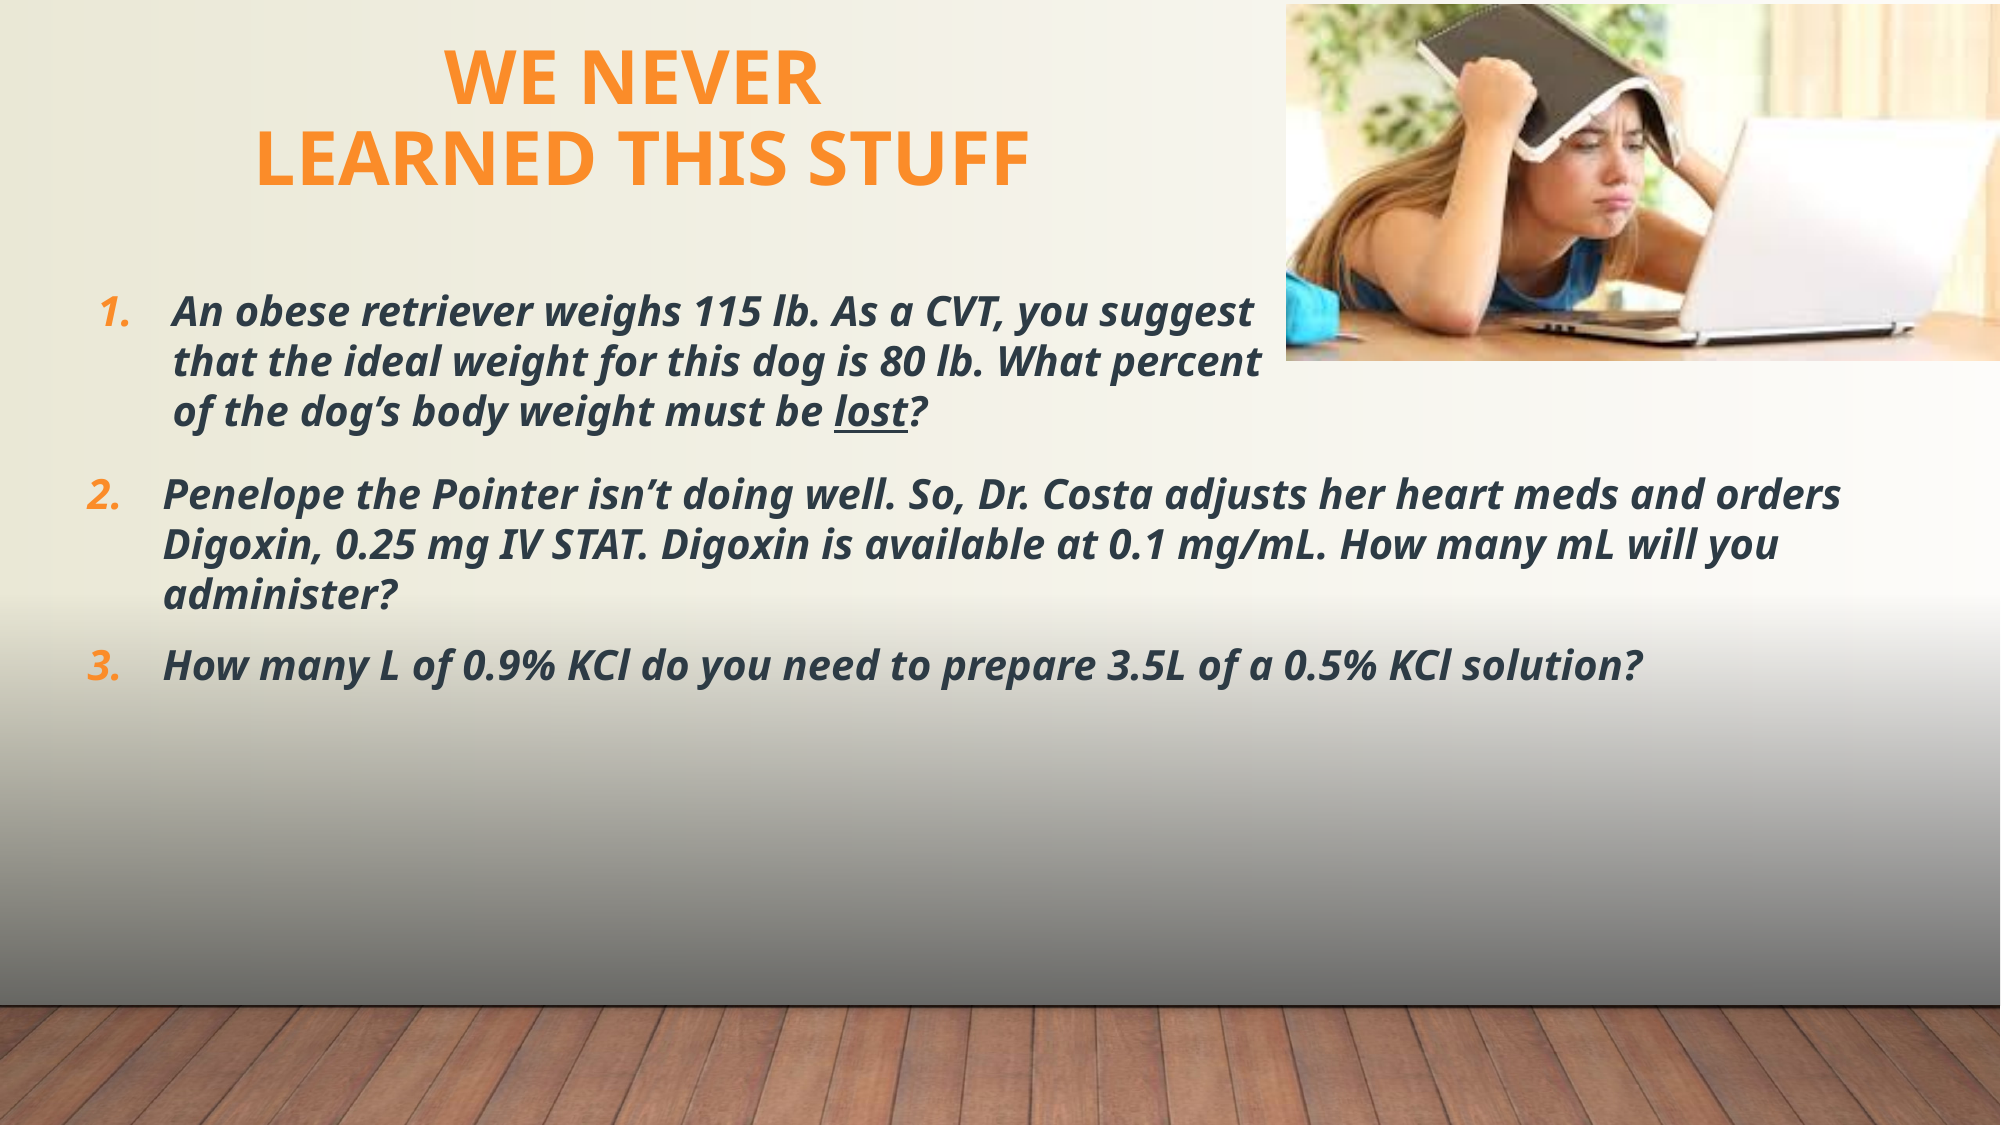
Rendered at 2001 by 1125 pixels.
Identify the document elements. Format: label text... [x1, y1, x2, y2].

text_box An obese retriever weighs 115 lb. As a CVT, you suggest that the ideal weight for this dog is 80 lb. What percent of the dog’s body weight must be lost? [82, 277, 1317, 478]
picture [0, 1005, 2000, 1125]
picture [1286, 4, 2000, 362]
list Penelope the Pointer isn’t doing well. So, Dr. Costa adjusts her heart meds and orders Digoxin, 0.25 mg IV STAT. Digoxin is available at 0.1 mg/mL. How many mL will you administer? How many L of 0.9% KCl do you need to prepare 3.5L of a 0.5% KCl solution? [72, 460, 1872, 1068]
title We never learned this stuff [0, 20, 1286, 221]
